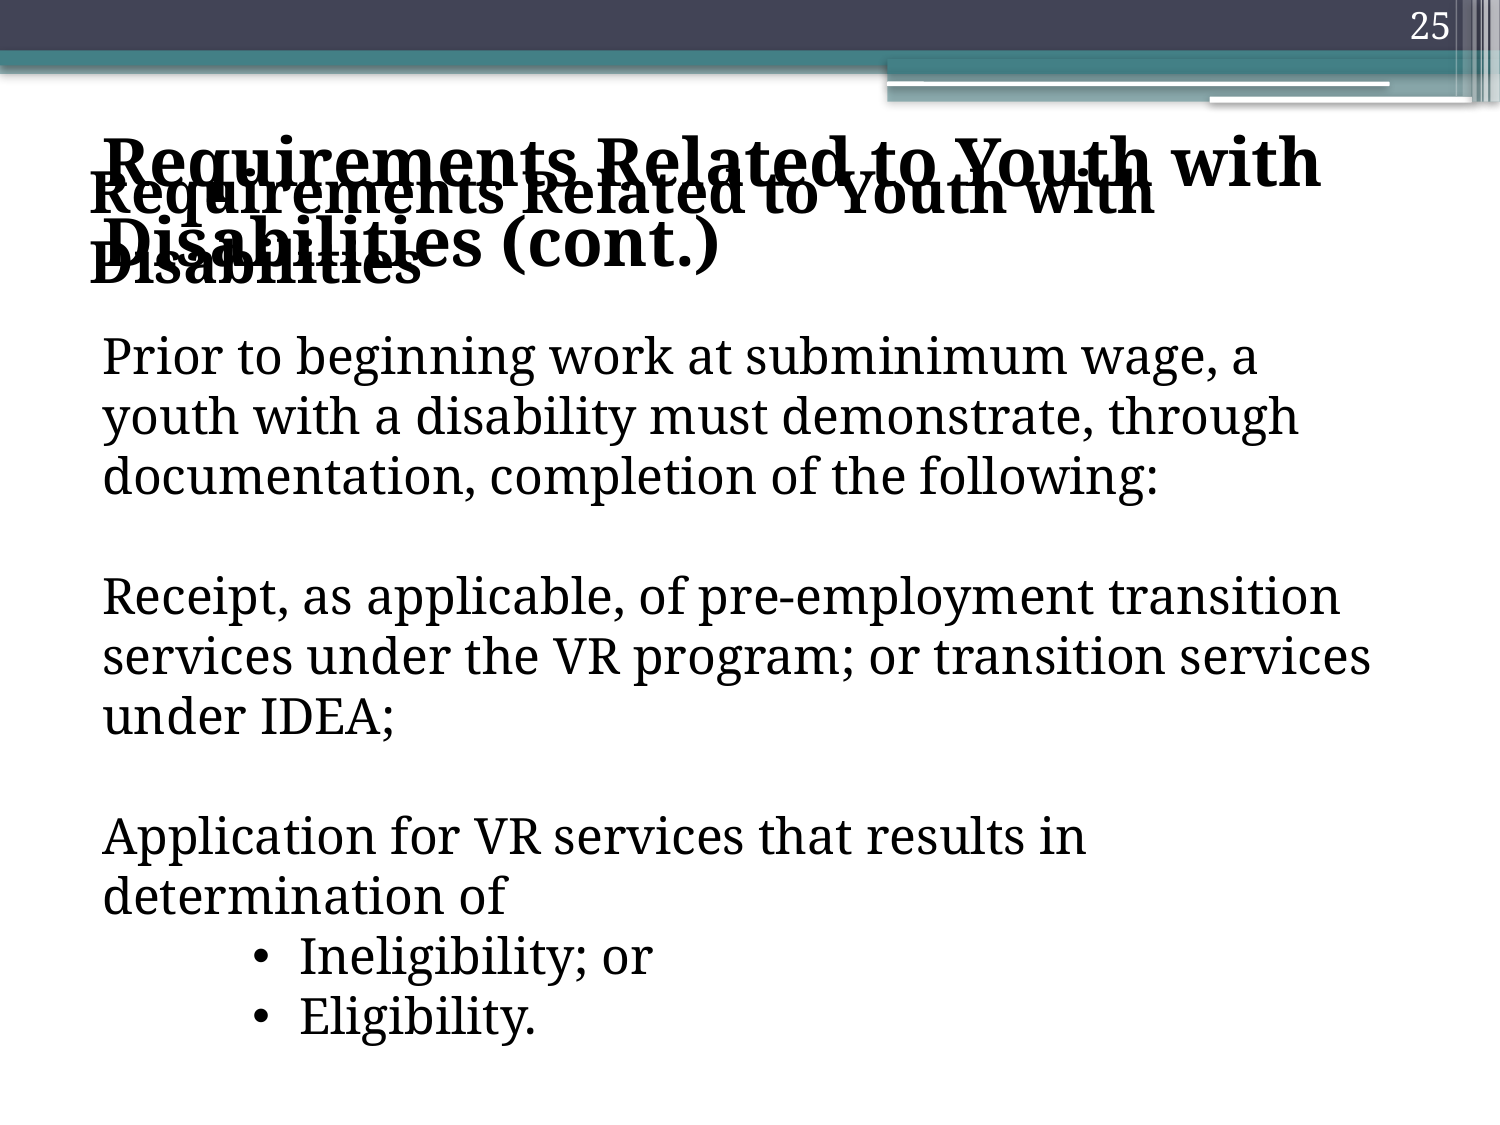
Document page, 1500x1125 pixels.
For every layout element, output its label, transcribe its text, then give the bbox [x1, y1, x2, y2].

text_box Requirements Related to Youth with Disabilities (cont.) Prior to beginning work at subminimum wage, a youth with a disability must demonstrate, through documentation, completion of the following: Receipt, as applicable, of pre-employment transition services under the VR program; or transition services under IDEA; Application for VR services that results in determination of Ineligibility; or Eligibility. [87, 112, 1425, 187]
slide_number 25 [1341, 0, 1466, 61]
text_box Requirements Related to Youth with Disabilities (cont.) Prior to beginning work at subminimum wage, a youth with a disability must demonstrate, through documentation, completion of the following: Receipt, as applicable, of pre-employment transition services under the VR program; or transition services under IDEA; Application for VR services that results in determination of Ineligibility; or Eligibility. [87, 363, 1425, 1113]
title Requirements Related to Youth with Disabilities [75, 187, 1425, 363]
